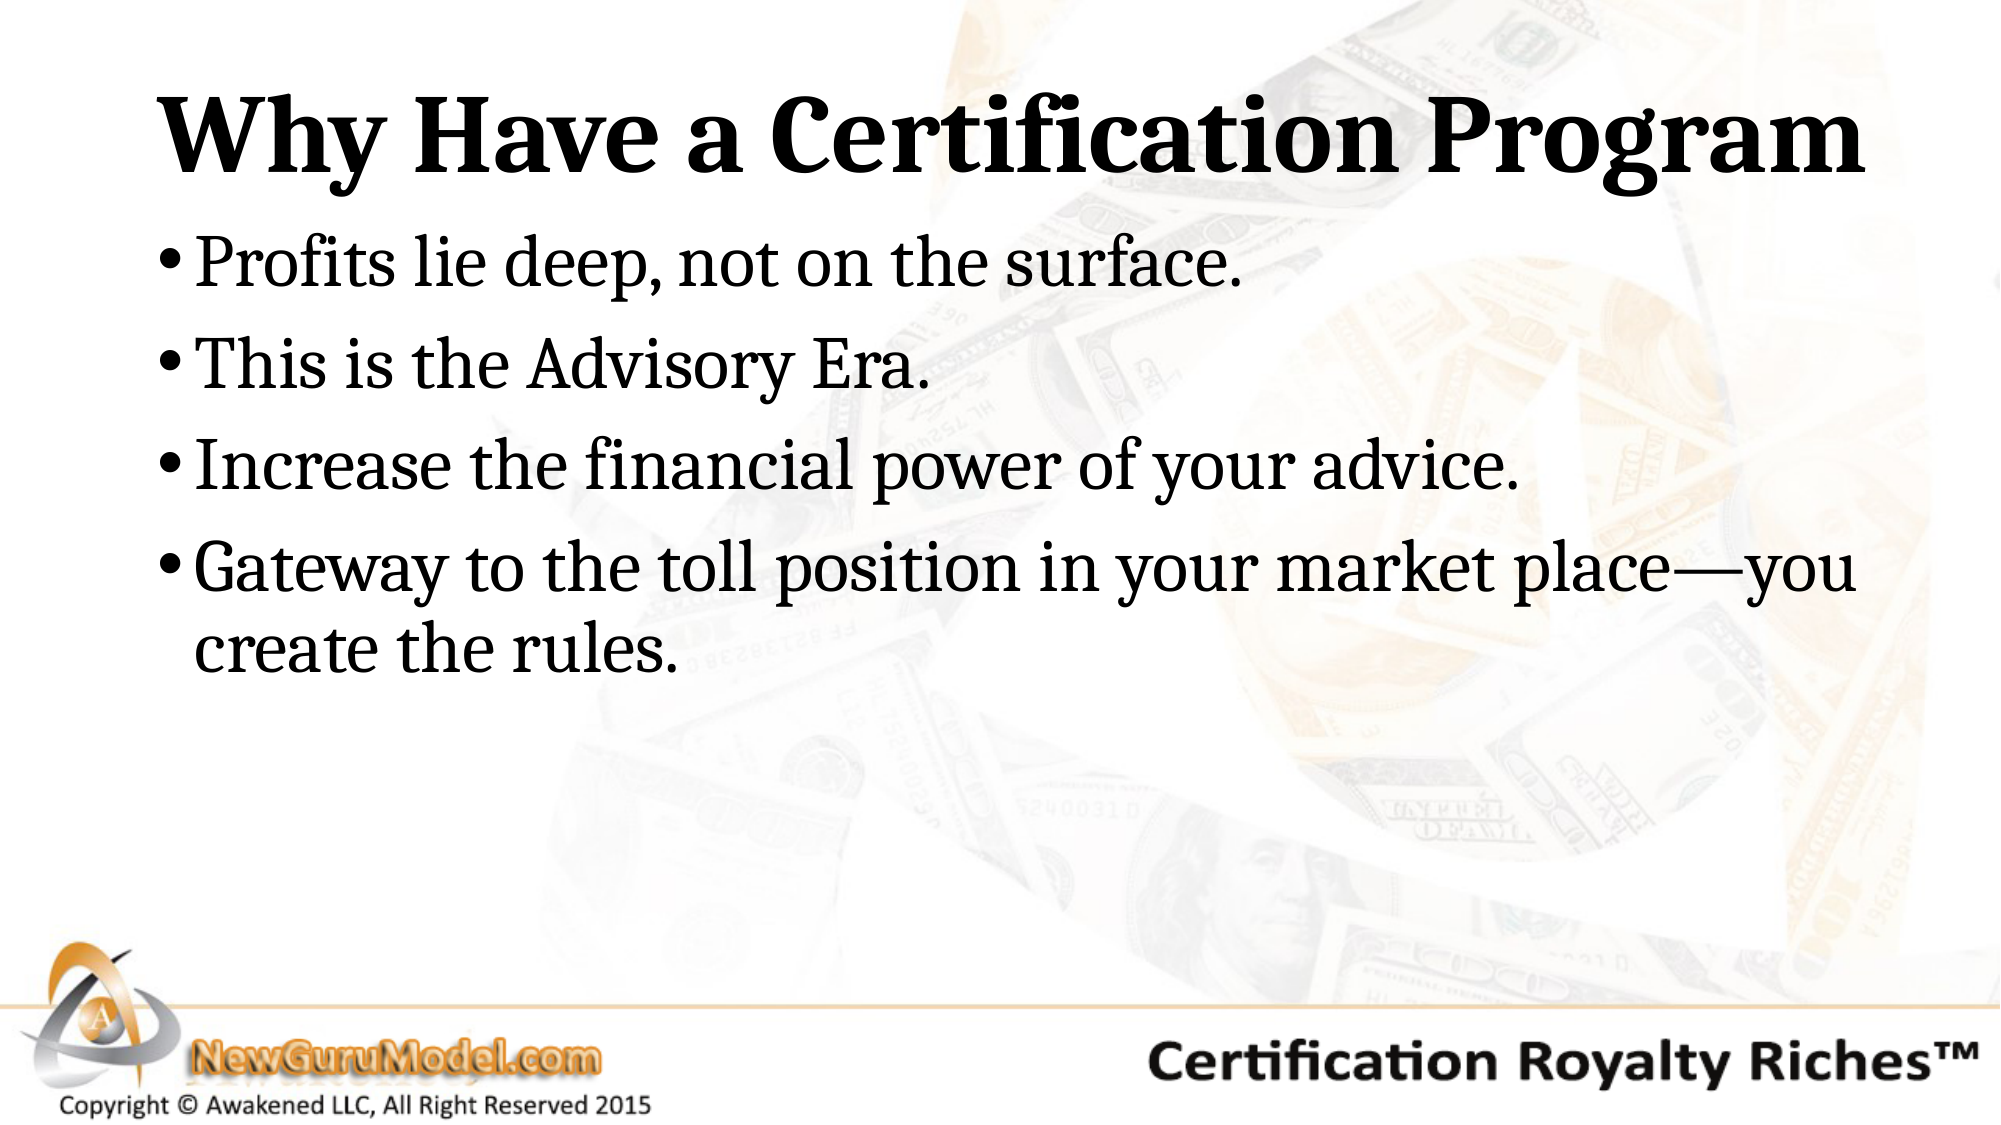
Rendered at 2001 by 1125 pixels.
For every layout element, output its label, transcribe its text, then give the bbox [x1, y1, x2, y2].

picture [0, 0, 2000, 1125]
title Why Have a Certification Program [142, 65, 1929, 207]
list Profits lie deep, not on the surface. This is the Advisory Era. Increase the financial power of your advice. Gateway to the toll position in your market place—you create the rules. [142, 214, 1900, 1088]
